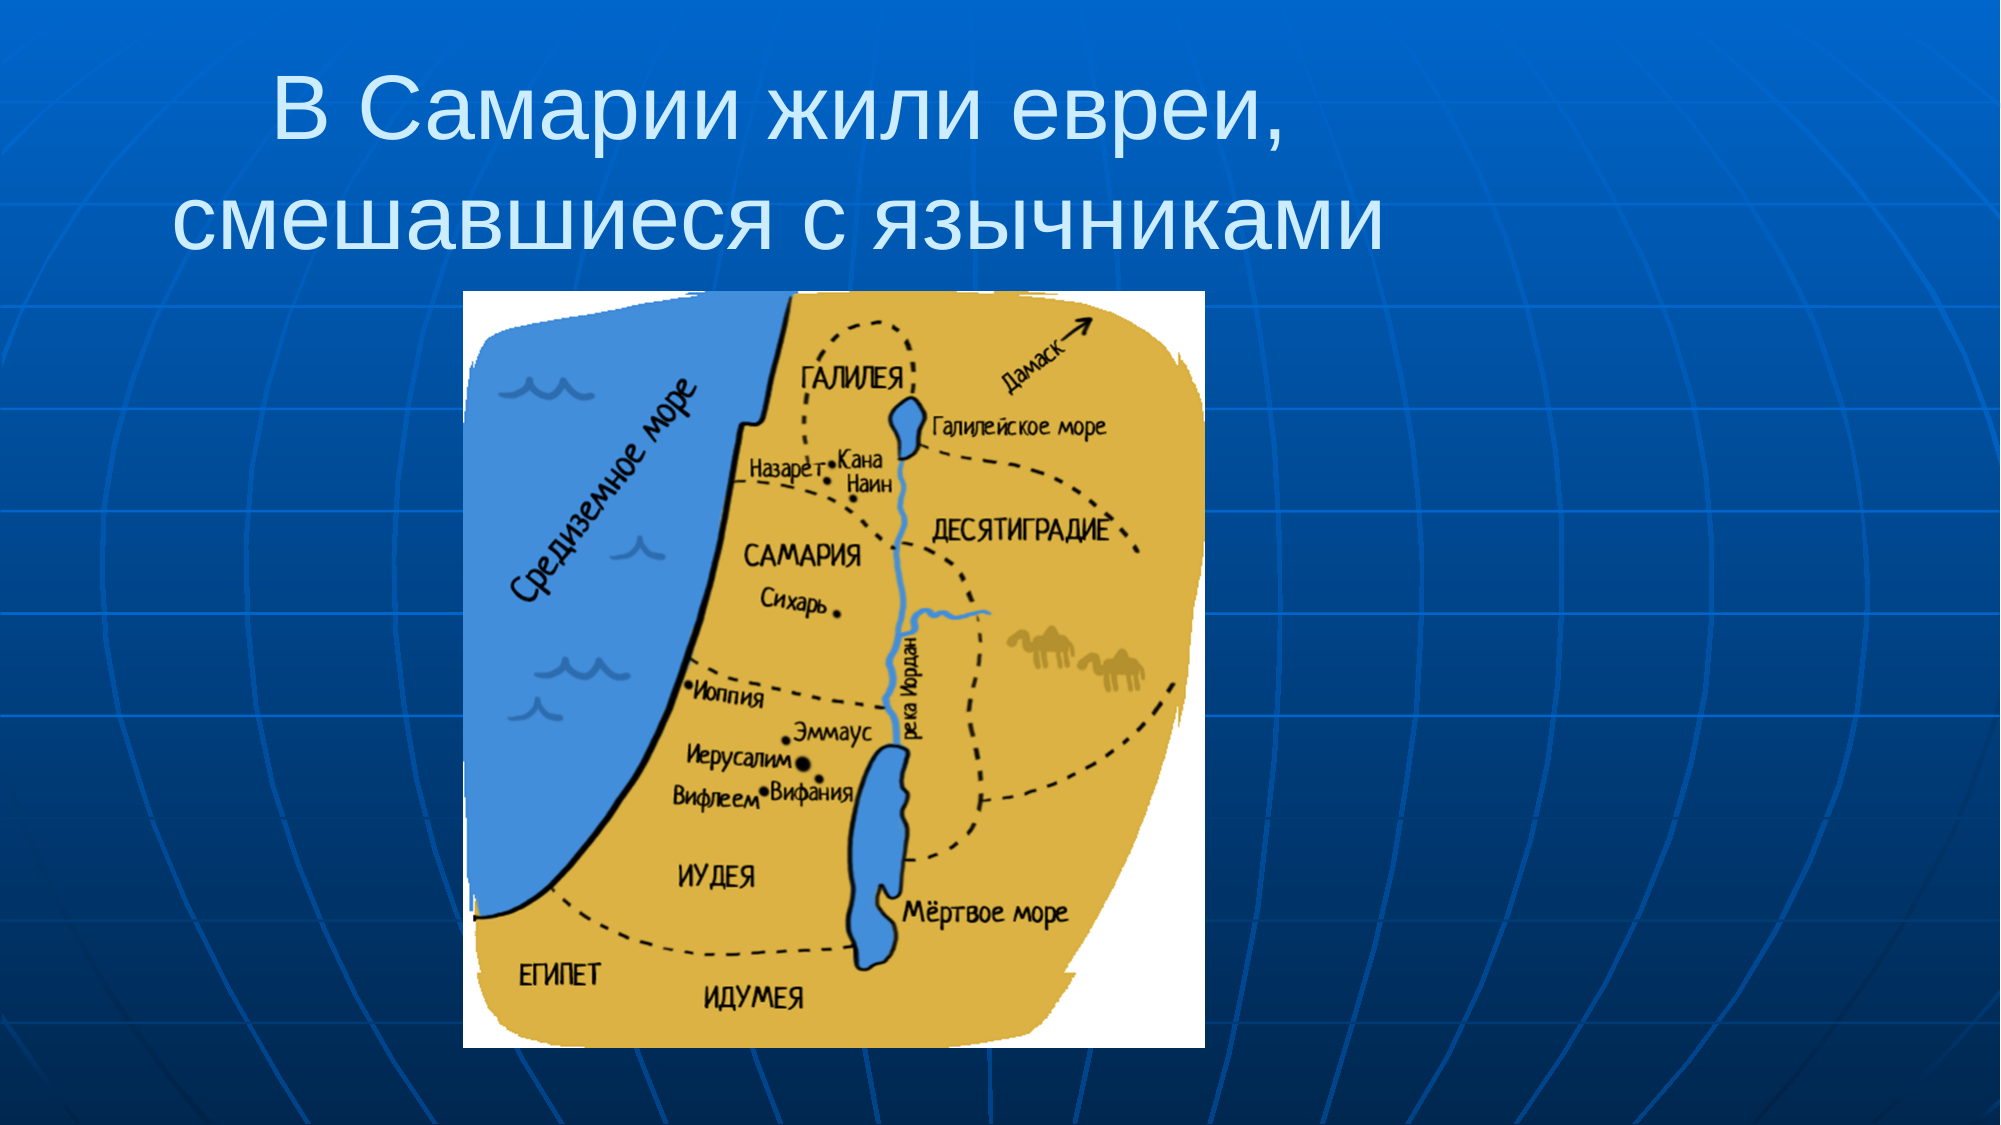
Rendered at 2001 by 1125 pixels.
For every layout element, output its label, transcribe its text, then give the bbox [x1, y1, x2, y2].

title В Самарии жили евреи, смешавшиеся с язычниками [99, 45, 1461, 270]
picture [463, 291, 1205, 1048]
